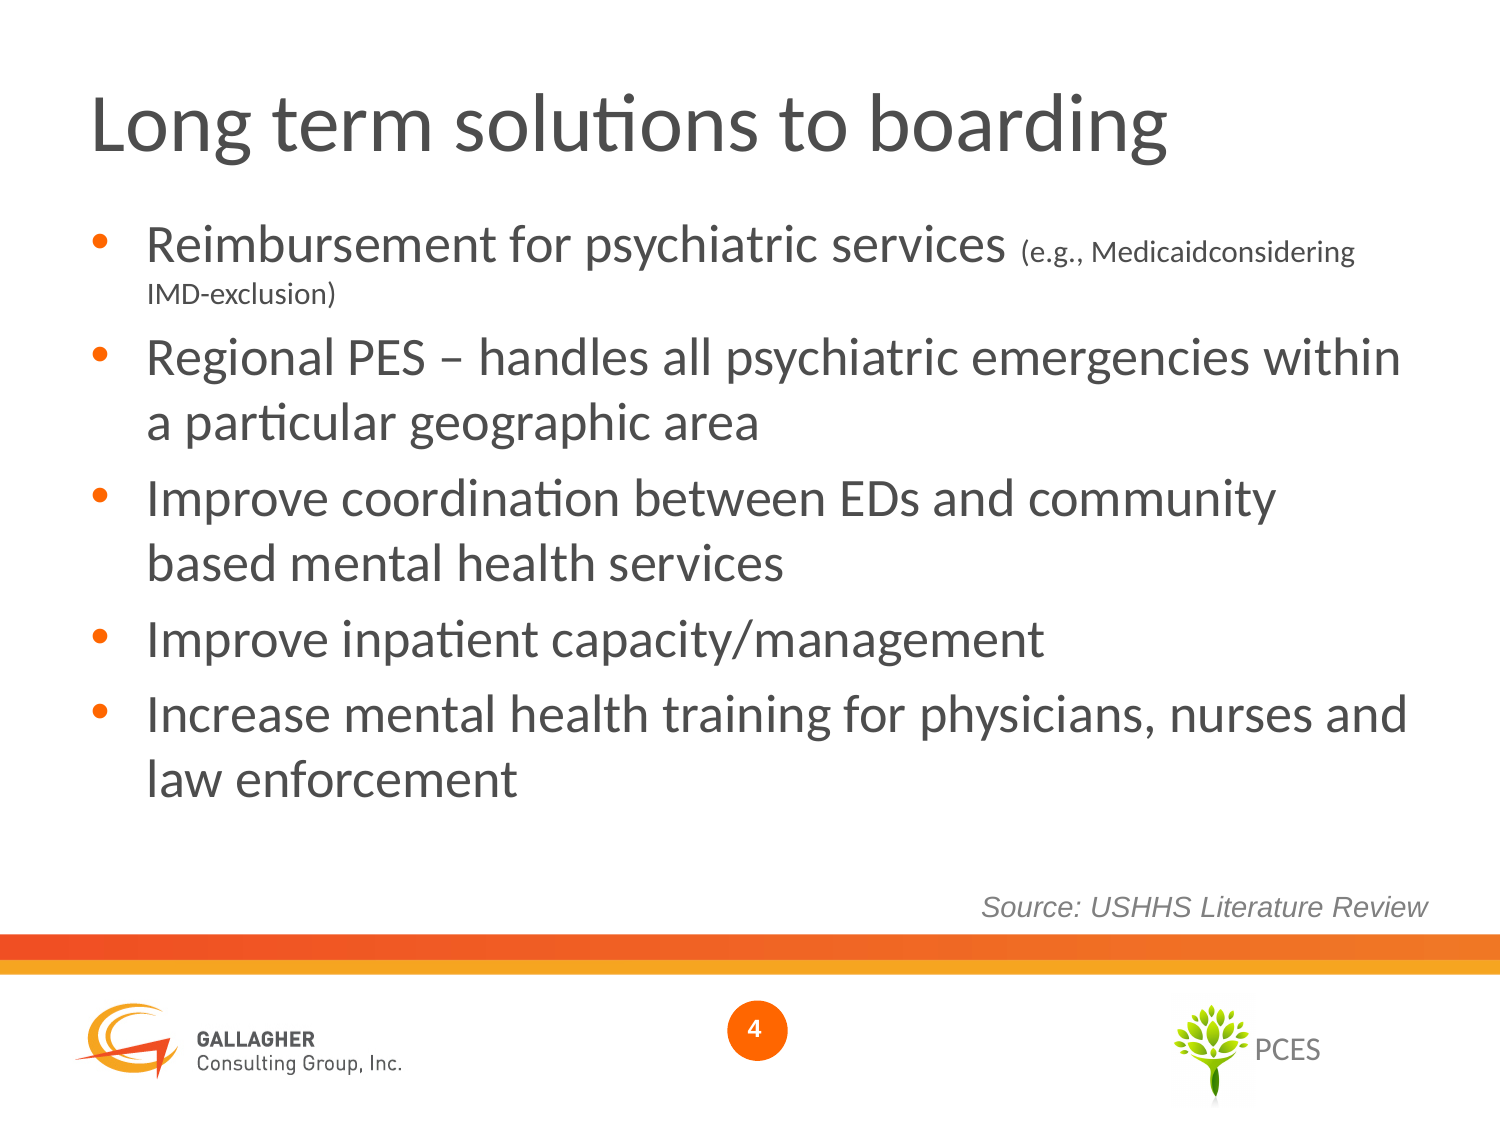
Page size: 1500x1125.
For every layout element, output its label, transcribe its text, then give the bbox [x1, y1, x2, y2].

list Reimbursement for psychiatric services (e.g., Medicaidconsidering IMD-exclusion) Regional PES – handles all psychiatric emergencies within a particular geographic area Improve coordination between EDs and community based mental health services Improve inpatient capacity/management Increase mental health training for physicians, nurses and law enforcement [75, 200, 1434, 944]
text_box 4 [702, 1005, 807, 1051]
text_box Source: USHHS Literature Review [966, 880, 1470, 931]
title Long term solutions to boarding [75, 24, 1434, 200]
picture [0, 935, 1500, 1125]
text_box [1171, 993, 1375, 1109]
